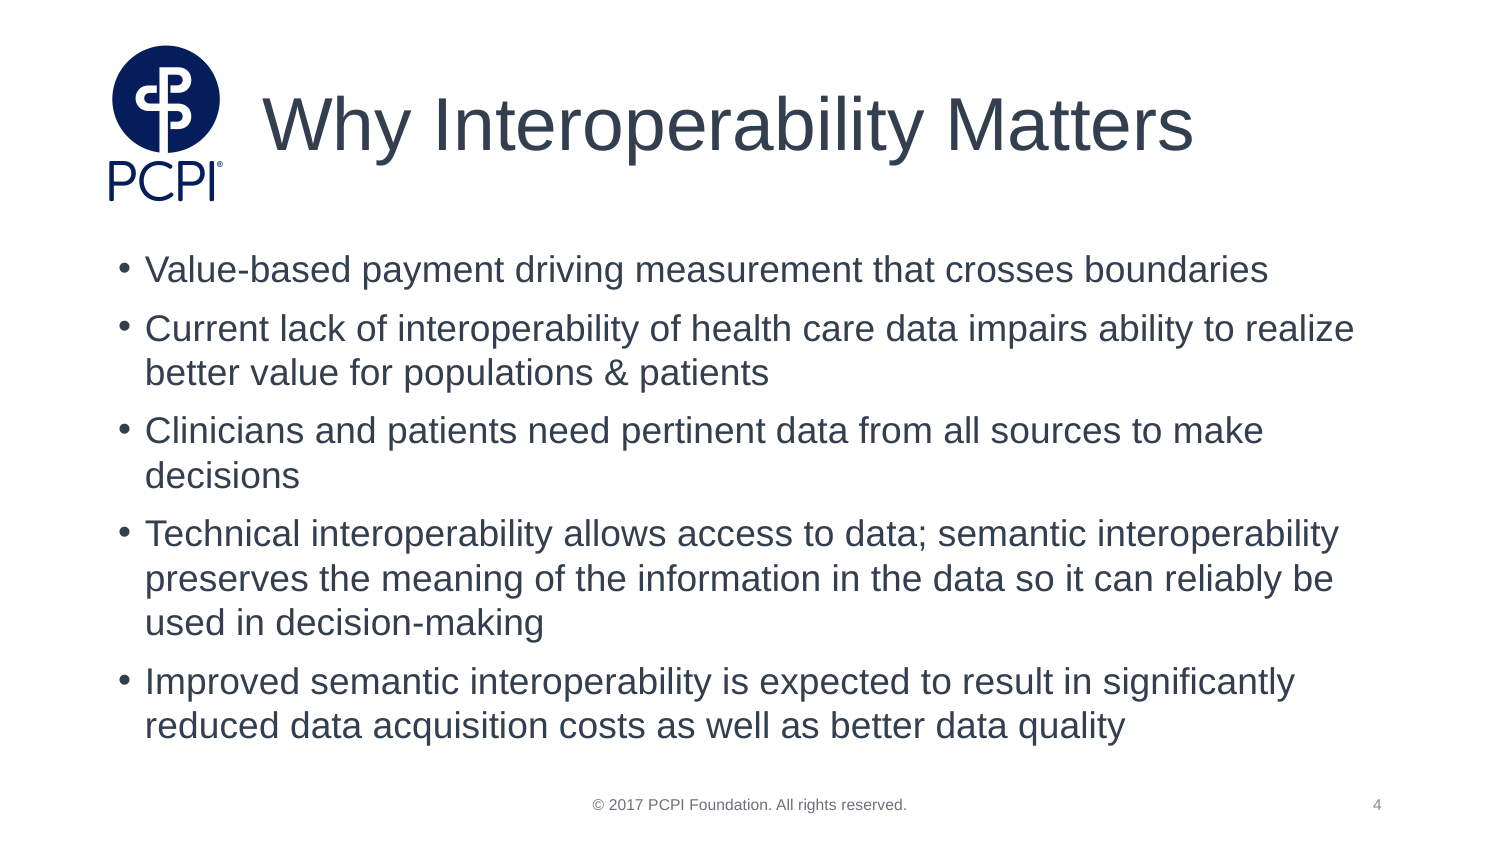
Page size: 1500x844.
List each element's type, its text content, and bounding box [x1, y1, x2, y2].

slide_number 4 [1059, 782, 1397, 827]
footer © 2017 PCPI Foundation. All rights reserved. [496, 782, 1004, 827]
title Why Interoperability Matters [247, 44, 1397, 208]
picture [103, 40, 229, 208]
list Value-based payment driving measurement that crosses boundaries Current lack of interoperability of health care data impairs ability to realize better value for populations & patients Clinicians and patients need pertinent data from all sources to make decisions Technical interoperability allows access to data; semantic interoperability preserves the meaning of the information in the data so it can reliably be used in decision-making Improved semantic interoperability is expected to result in significantly reduced data acquisition costs as well as better data quality [103, 237, 1397, 760]
